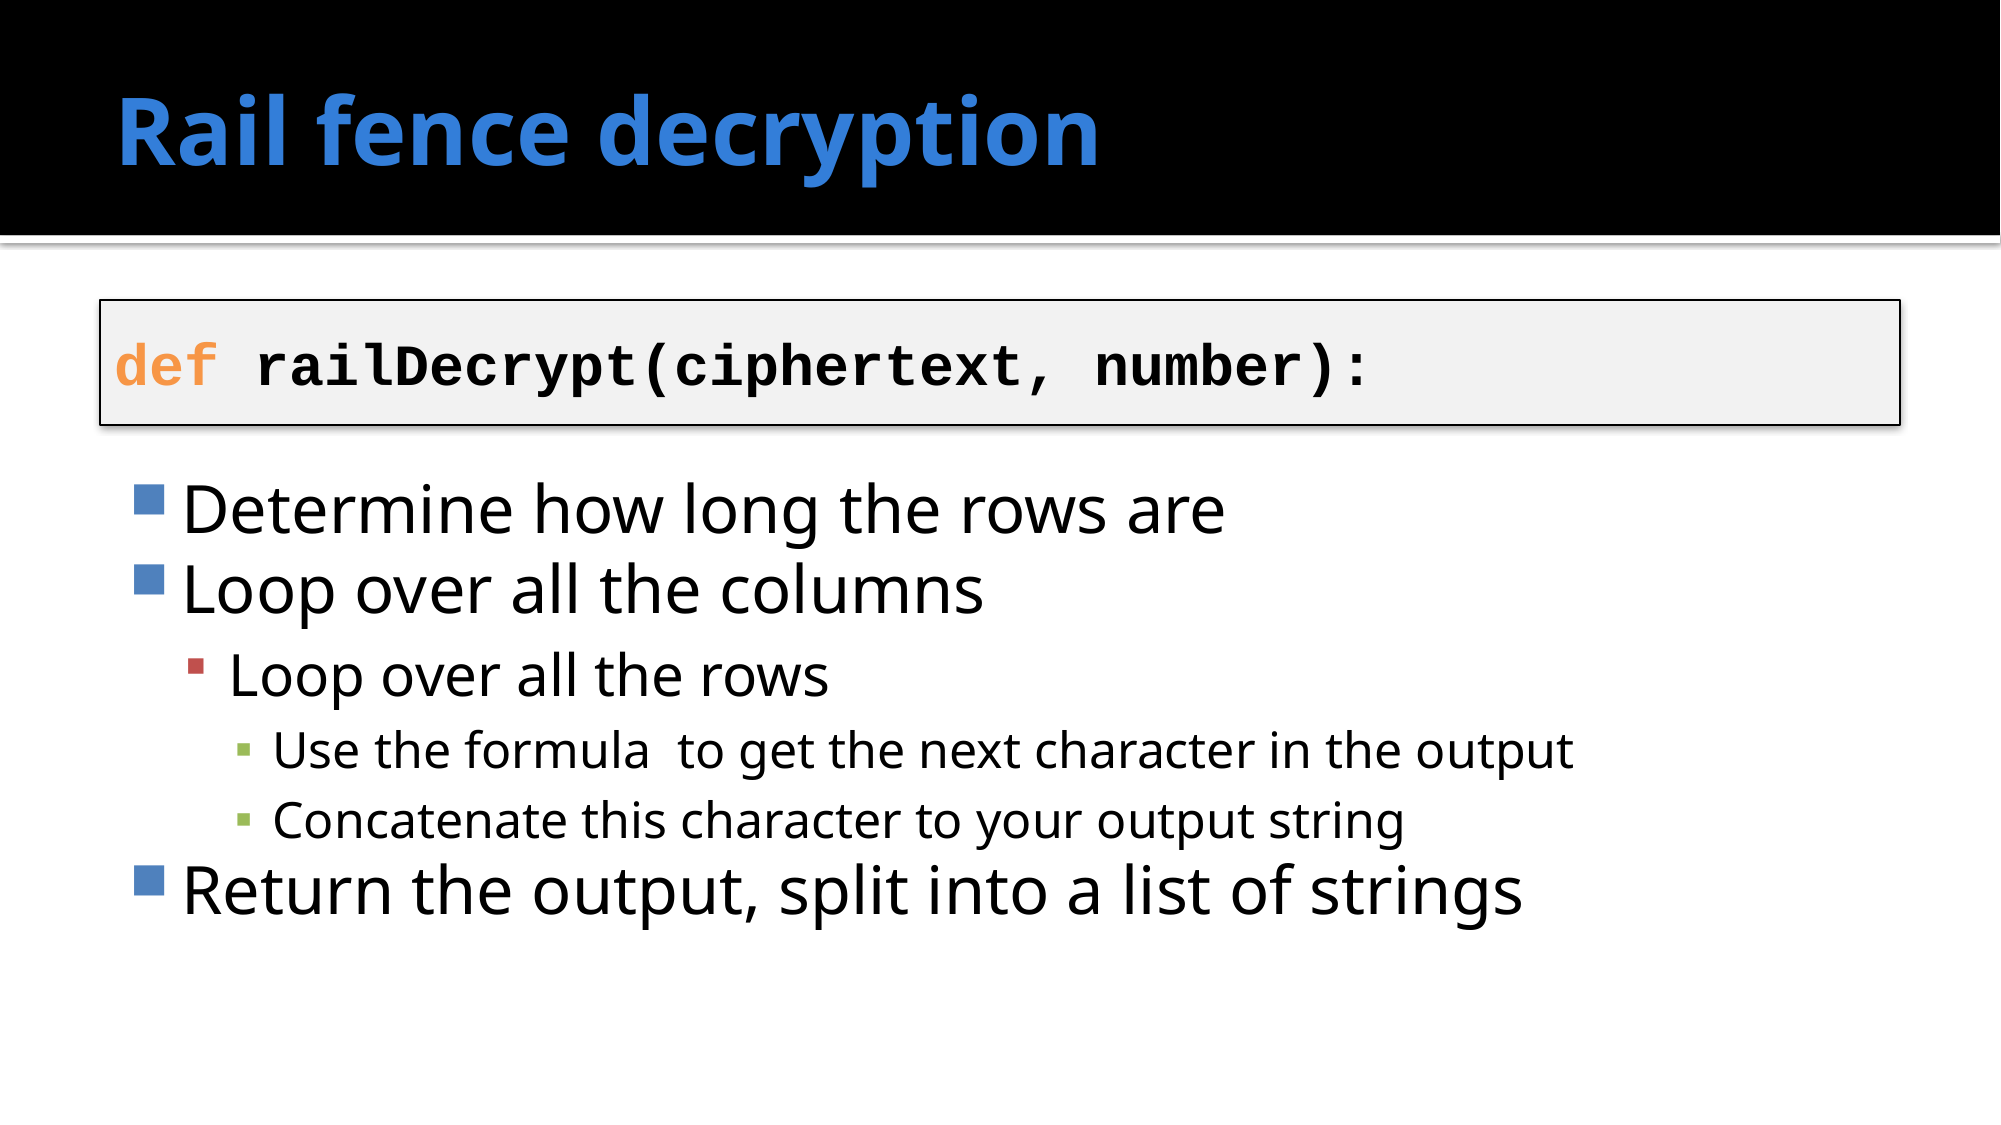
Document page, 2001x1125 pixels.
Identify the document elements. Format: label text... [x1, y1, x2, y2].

text_box def railDecrypt(ciphertext, number): [99, 299, 1901, 426]
title Rail fence decryption [99, 25, 1900, 231]
